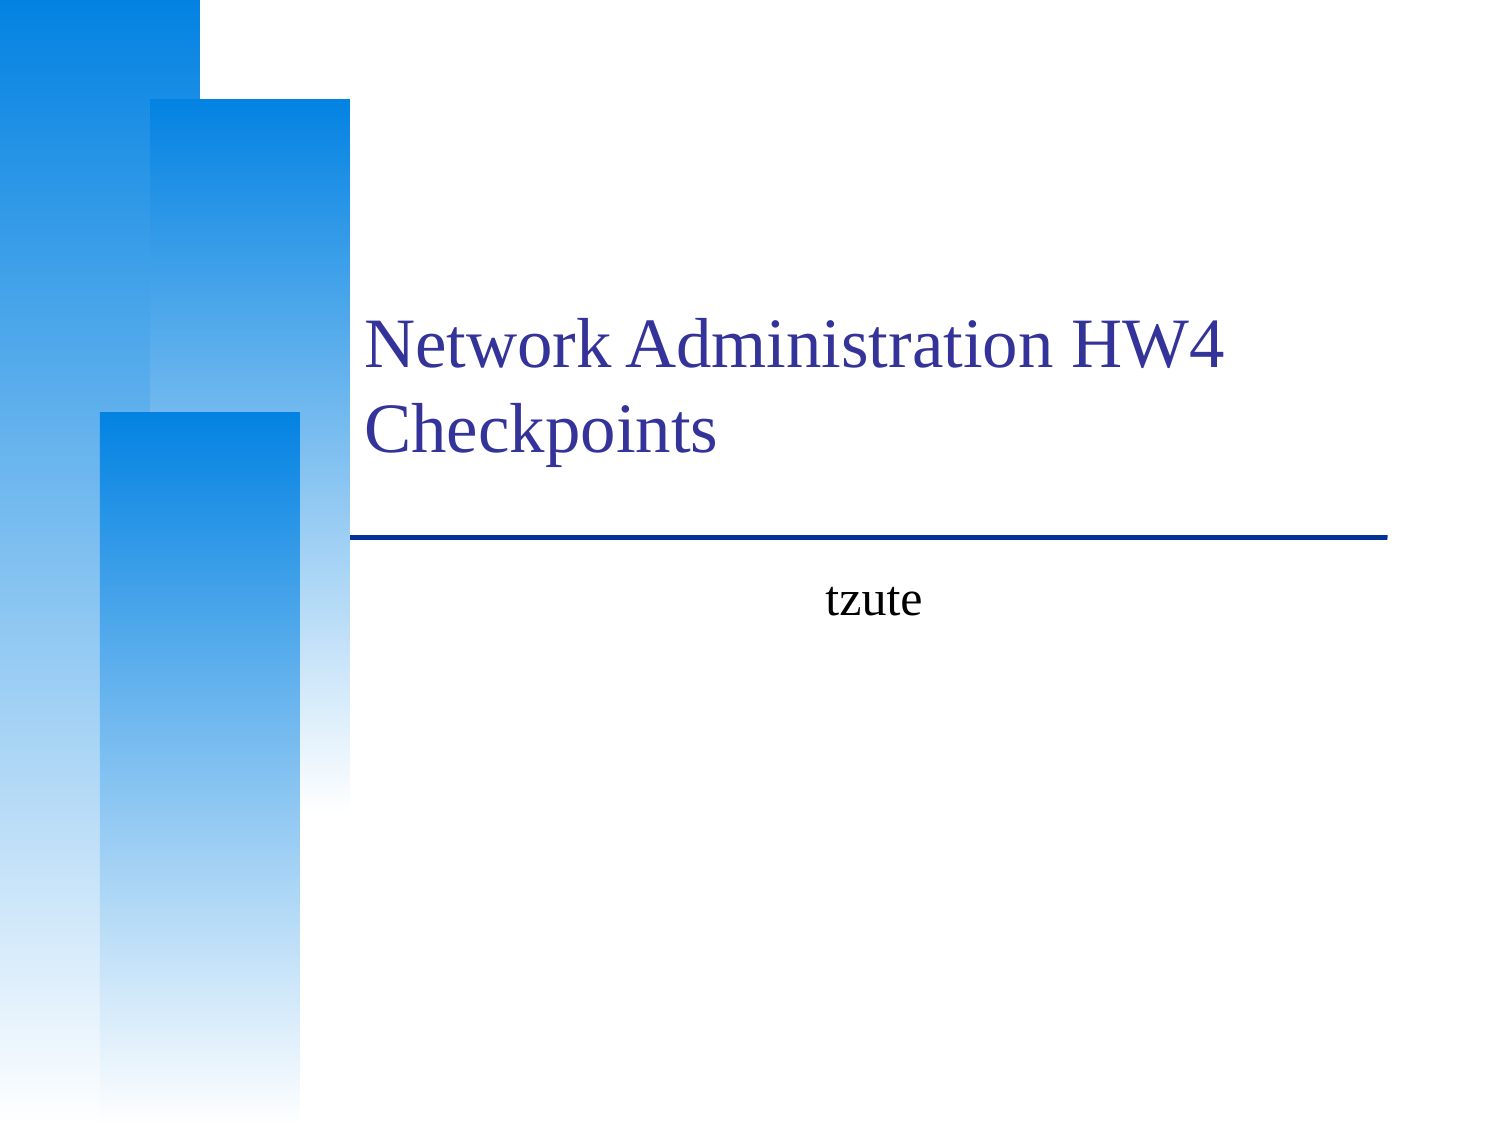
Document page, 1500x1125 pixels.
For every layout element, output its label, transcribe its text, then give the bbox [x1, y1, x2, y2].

subtitle tzute [349, 557, 1400, 902]
title Network Administration HW4 Checkpoints [348, 278, 1448, 486]
